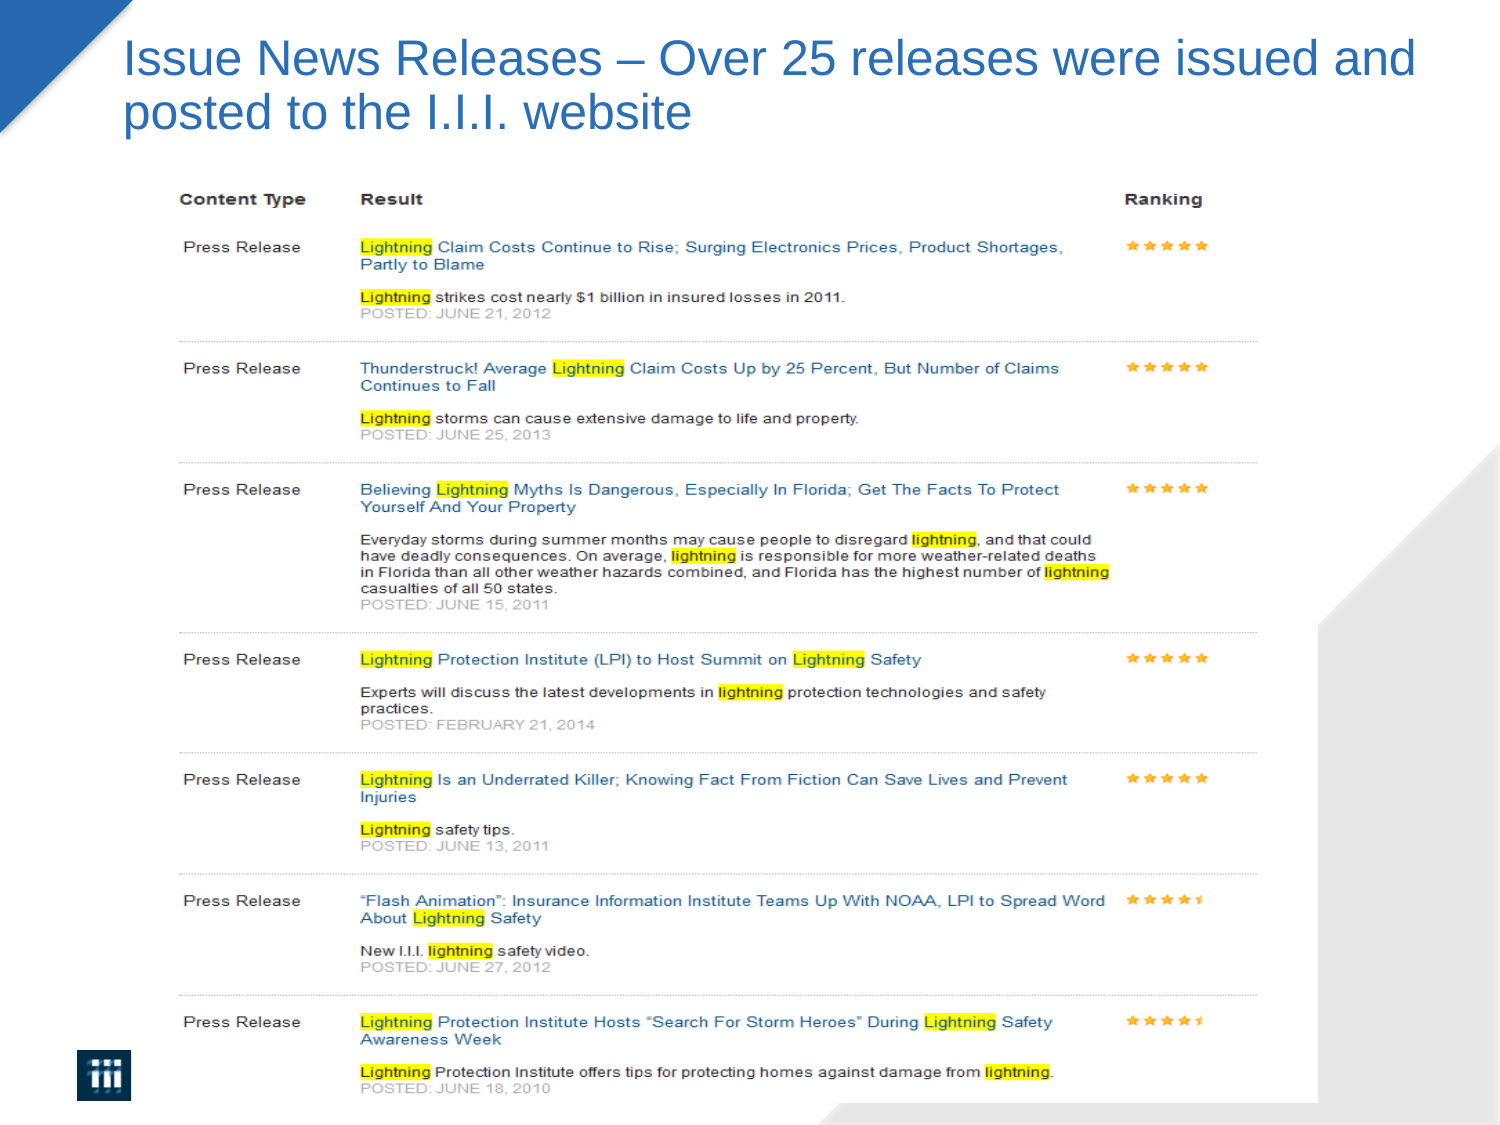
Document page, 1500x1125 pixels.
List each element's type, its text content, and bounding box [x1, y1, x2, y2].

title Issue News Releases – Over 25 releases were issued and posted to the I.I.I. website [115, 47, 1429, 125]
picture [156, 182, 1318, 1103]
